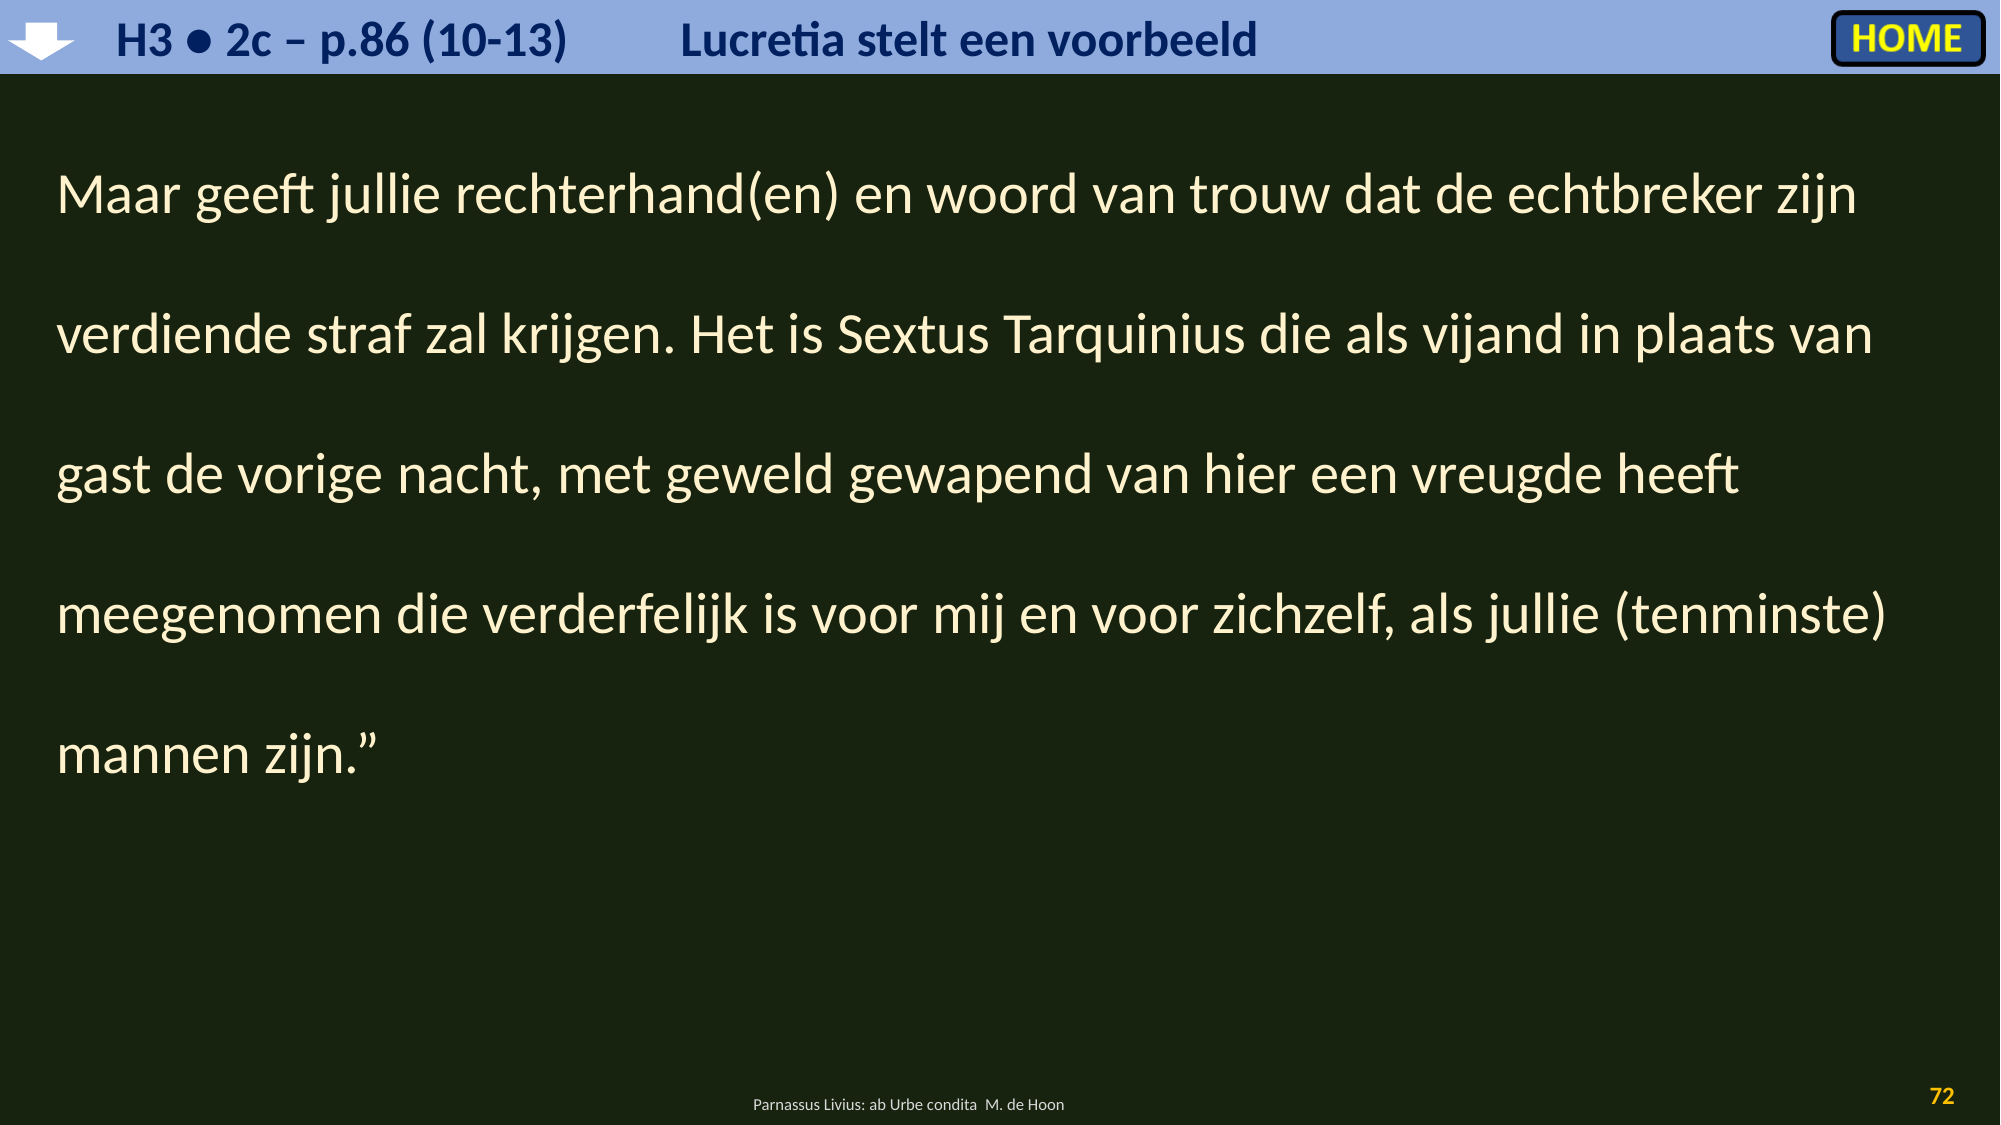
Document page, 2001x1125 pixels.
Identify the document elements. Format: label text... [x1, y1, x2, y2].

picture [1825, 0, 1988, 89]
text_box H3 ● 2c – p.86 (10-13) Lucretia stelt een voorbeeld [0, 0, 1825, 74]
slide_number 72 [1895, 1065, 1971, 1125]
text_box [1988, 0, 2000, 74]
footer Parnassus Livius: ab Urbe condita M. de Hoon [738, 1081, 1090, 1124]
text_box Maar geeft jullie rechterhand(en) en woord van trouw dat de echtbreker zijn verdiende straf zal krijgen. Het is Sextus Tarquinius die als vijand in plaats van gast de vorige nacht, met geweld gewapend van hier een vreugde heeft meegenomen die verderfelijk is voor mij en voor zichzelf, als jullie (tenminste) mannen zijn.” [41, 78, 1938, 793]
text_box [8, 22, 75, 61]
